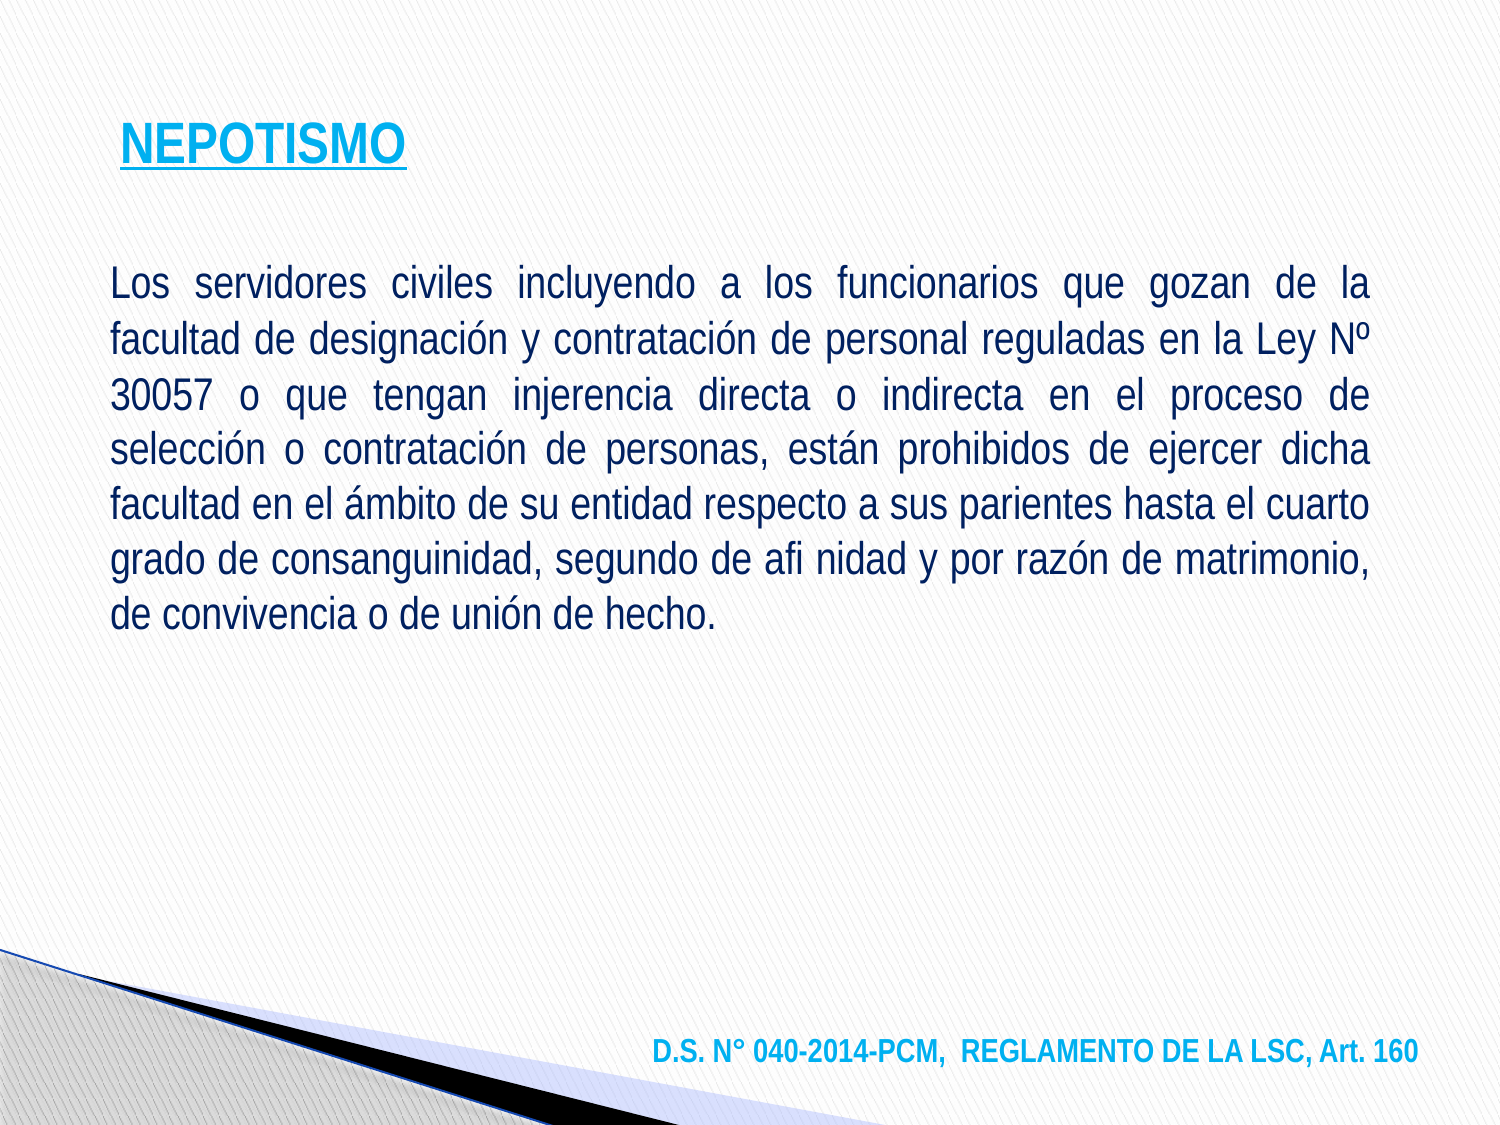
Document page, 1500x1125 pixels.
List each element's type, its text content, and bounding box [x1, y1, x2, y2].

title NEPOTISMO [105, 46, 1414, 235]
list Los servidores civiles incluyendo a los funcionarios que gozan de la facultad de designación y contratación de personal reguladas en la Ley Nº 30057 o que tengan injerencia directa o indirecta en el proceso de selección o contratación de personas, están prohibidos de ejercer dicha facultad en el ámbito de su entidad respecto a sus parientes hasta el cuarto grado de consanguinidad, segundo de afi nidad y por razón de matrimonio, de convivencia o de unión de hecho. [35, 234, 1386, 977]
text_box D.S. N° 040-2014-PCM, REGLAMENTO DE LA LSC, Art. 160 [581, 1015, 1439, 1083]
